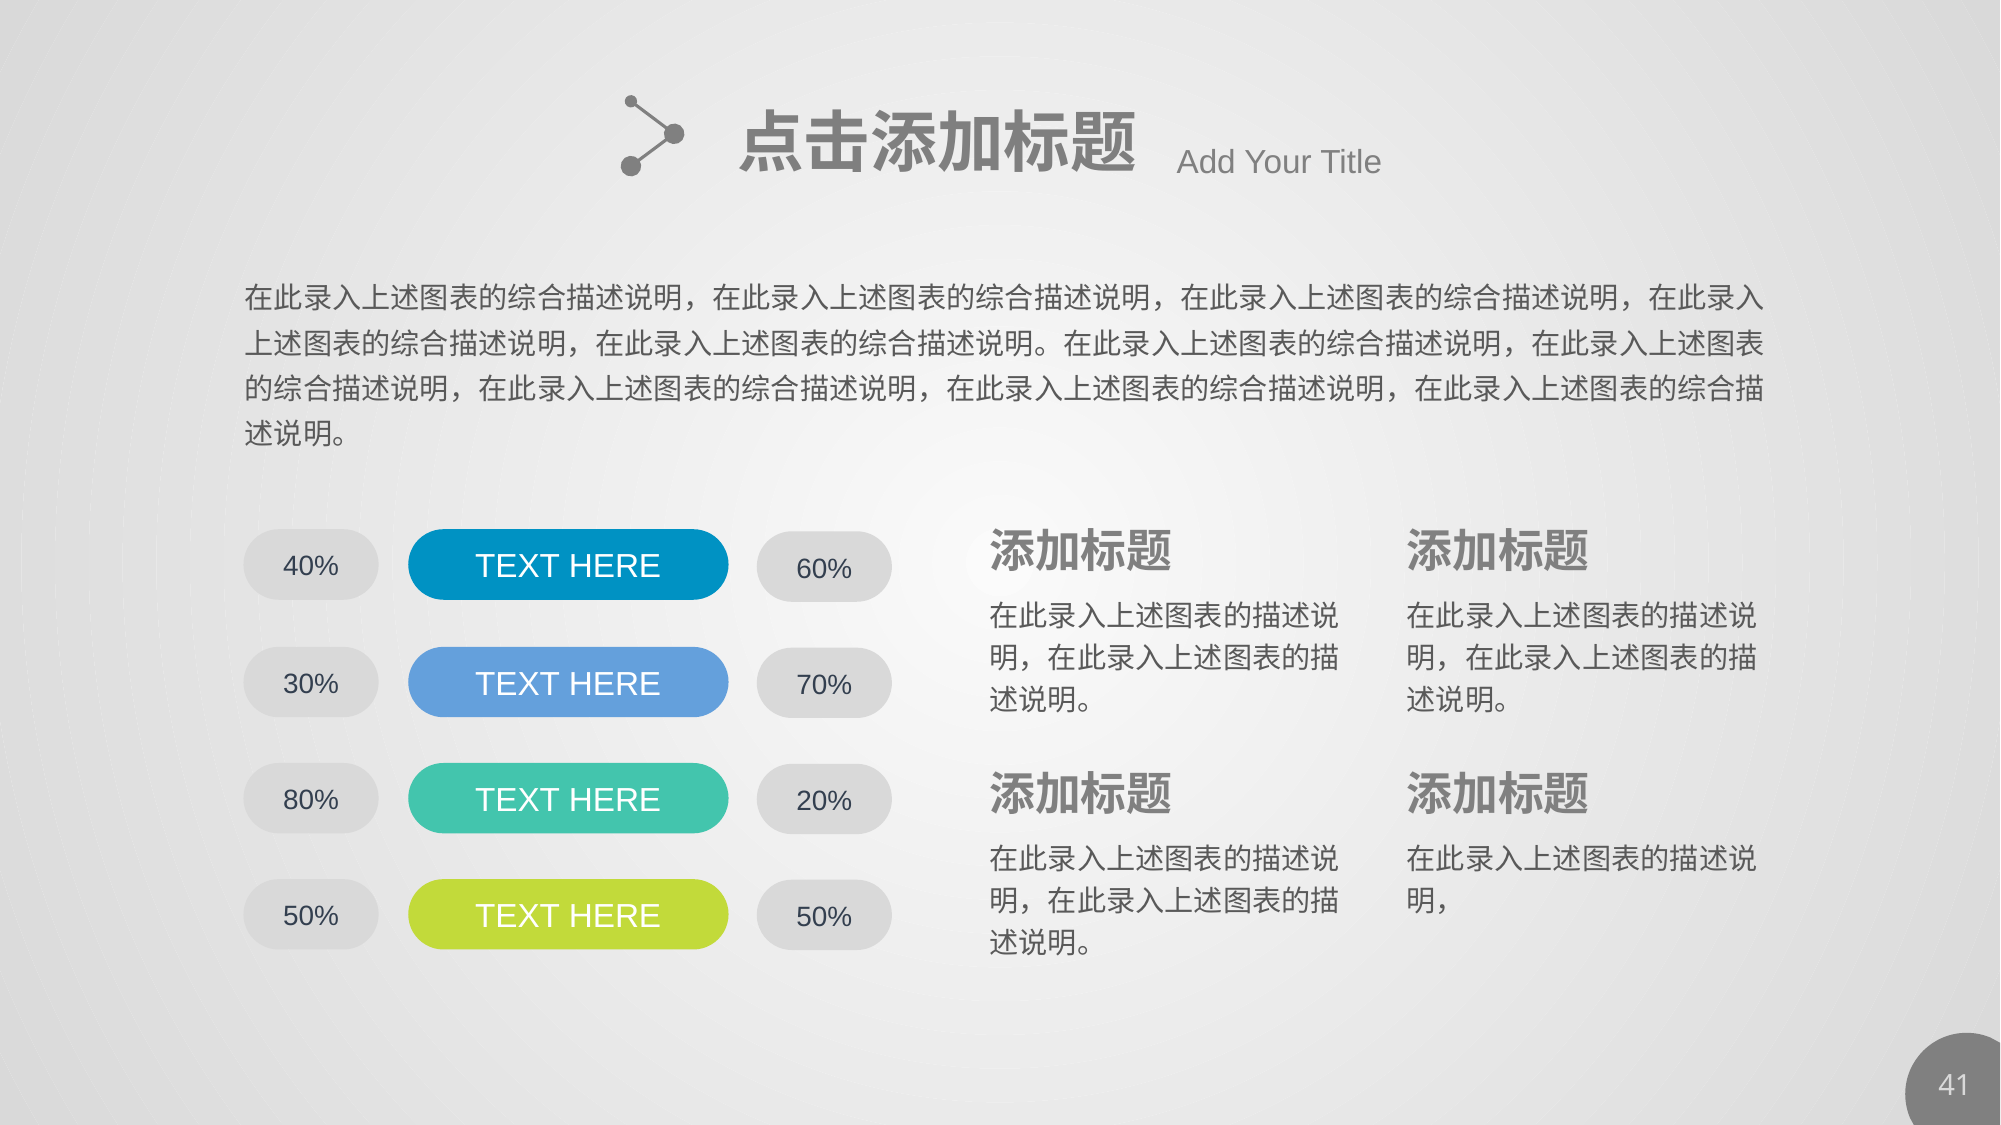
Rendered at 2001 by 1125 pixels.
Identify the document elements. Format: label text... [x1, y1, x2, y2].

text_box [243, 646, 892, 718]
text_box 在此录入上述图表的描述说明，在此录入上述图表的描述说明。 [1391, 582, 1781, 724]
text_box Add Your Title [1161, 132, 1541, 188]
text_box 点击添加标题 [722, 92, 1153, 188]
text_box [243, 879, 892, 950]
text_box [630, 101, 675, 167]
text_box 在此录入上述图表的描述说明，在此录入上述图表的描述说明。 [974, 826, 1367, 967]
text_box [243, 762, 892, 835]
text_box 添加标题 [974, 514, 1229, 582]
text_box 在此录入上述图表的综合描述说明，在此录入上述图表的综合描述说明，在此录入上述图表的综合描述说明，在此录入上述图表的综合描述说明，在此录入上述图表的综合描述说明。在此录入上述图表的综合描述说明，在此录入上述图表的综合描述说明，在此录入上述图表的综合描述说明，在此录入上述图表的综合描述说明，在此录入上述图表的综合描述说明。 [229, 261, 1790, 459]
text_box 在此录入上述图表的描述说明， [1391, 826, 1781, 926]
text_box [243, 529, 892, 602]
text_box 添加标题 [974, 757, 1229, 826]
text_box 添加标题 [1391, 757, 1646, 826]
text_box 添加标题 [1391, 514, 1646, 582]
text_box 在此录入上述图表的描述说明，在此录入上述图表的描述说明。 [974, 582, 1367, 724]
